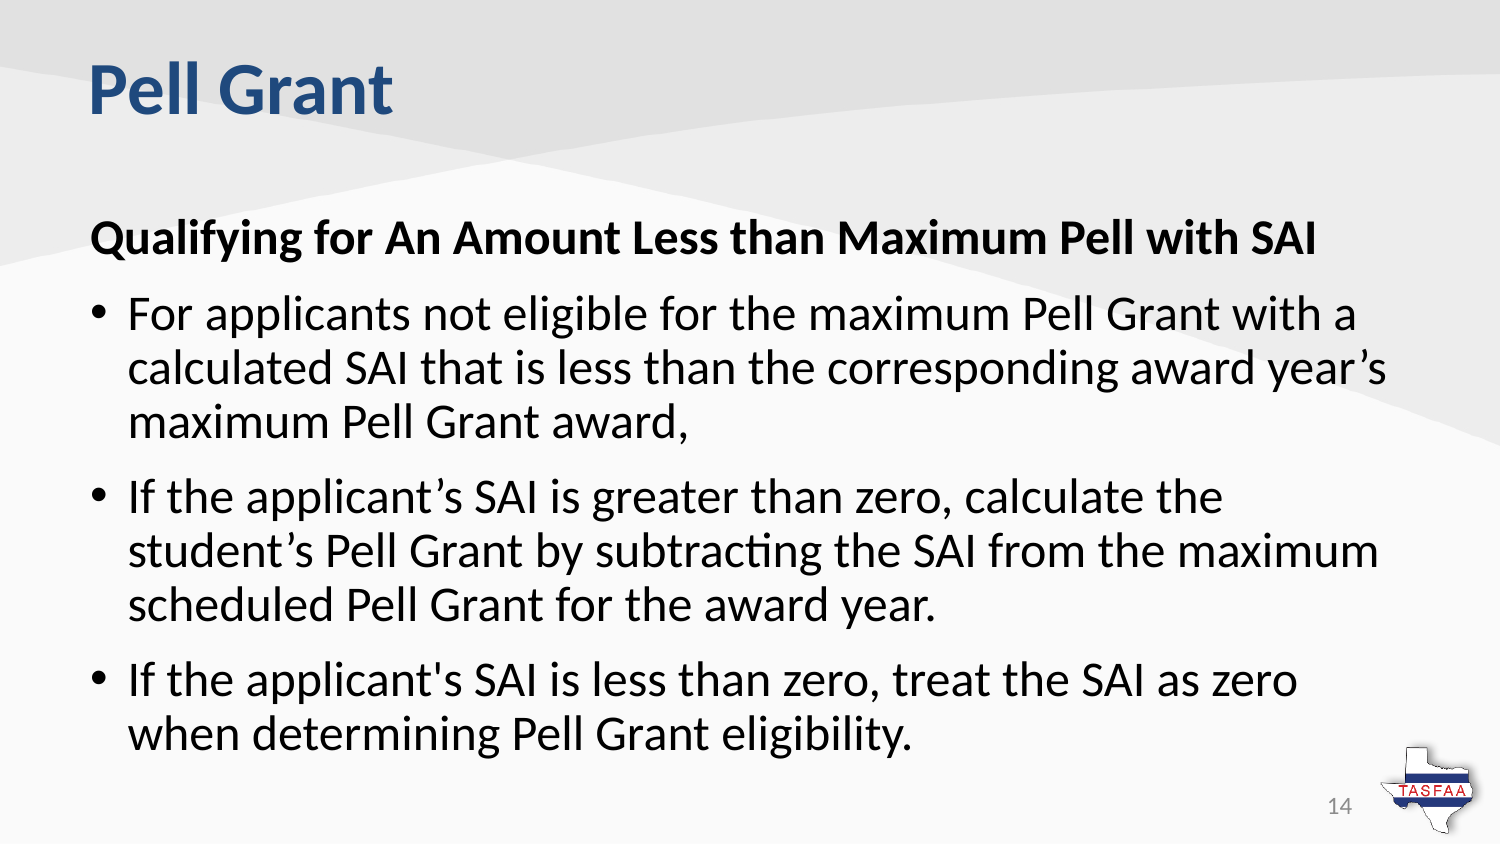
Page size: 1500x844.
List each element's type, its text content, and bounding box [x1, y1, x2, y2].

slide_number 14 [1074, 782, 1368, 827]
picture [0, 0, 1500, 844]
list Qualifying for An Amount Less than Maximum Pell with SAI For applicants not eligible for the maximum Pell Grant with a calculated SAI that is less than the corresponding award year’s maximum Pell Grant award, If the applicant’s SAI is greater than zero, calculate the student’s Pell Grant by subtracting the SAI from the maximum scheduled Pell Grant for the award year. If the applicant's SAI is less than zero, treat the SAI as zero when determining Pell Grant eligibility. [75, 196, 1425, 754]
title Pell Grant [73, 21, 1427, 147]
